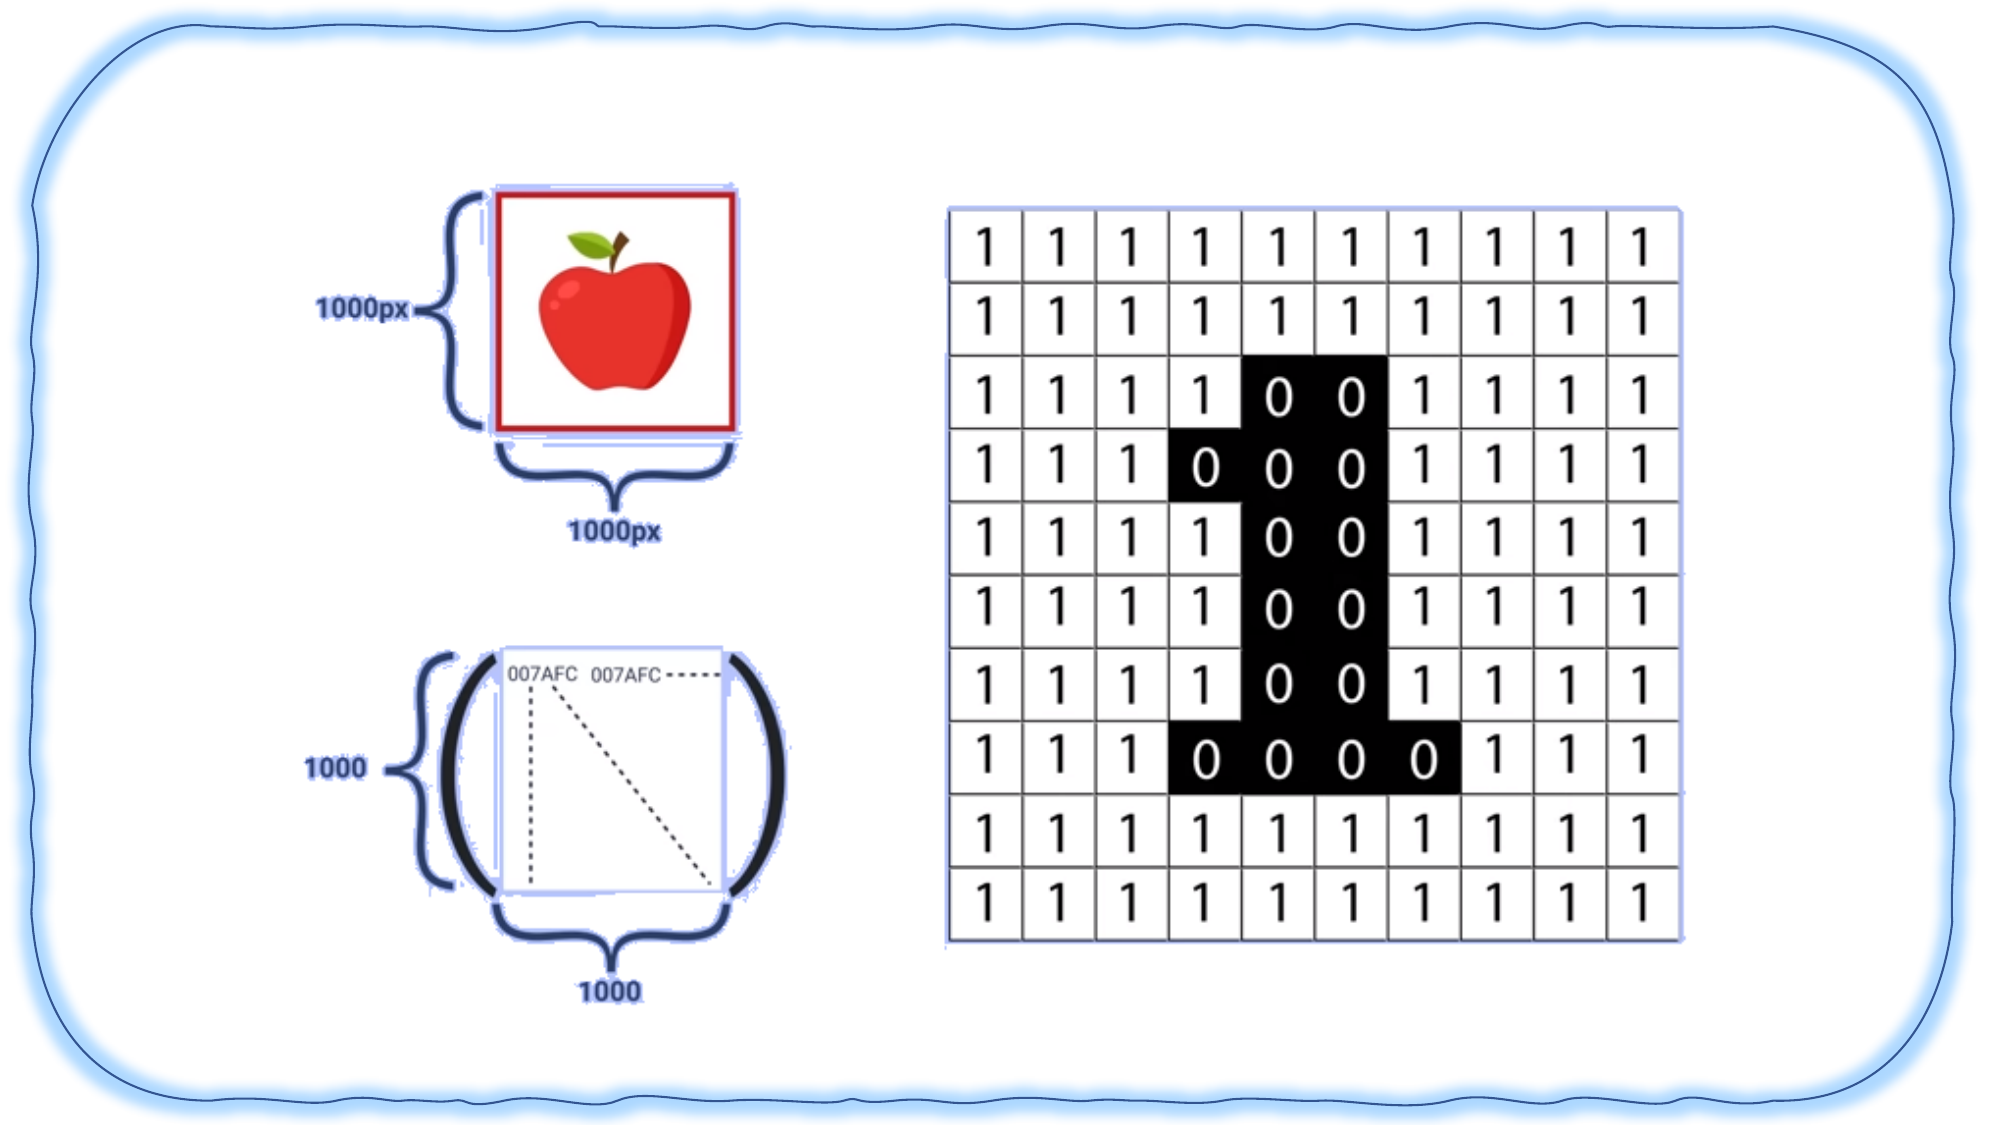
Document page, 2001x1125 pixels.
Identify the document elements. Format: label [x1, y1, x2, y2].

text_box [27, 20, 1957, 1107]
picture [302, 157, 1698, 1023]
